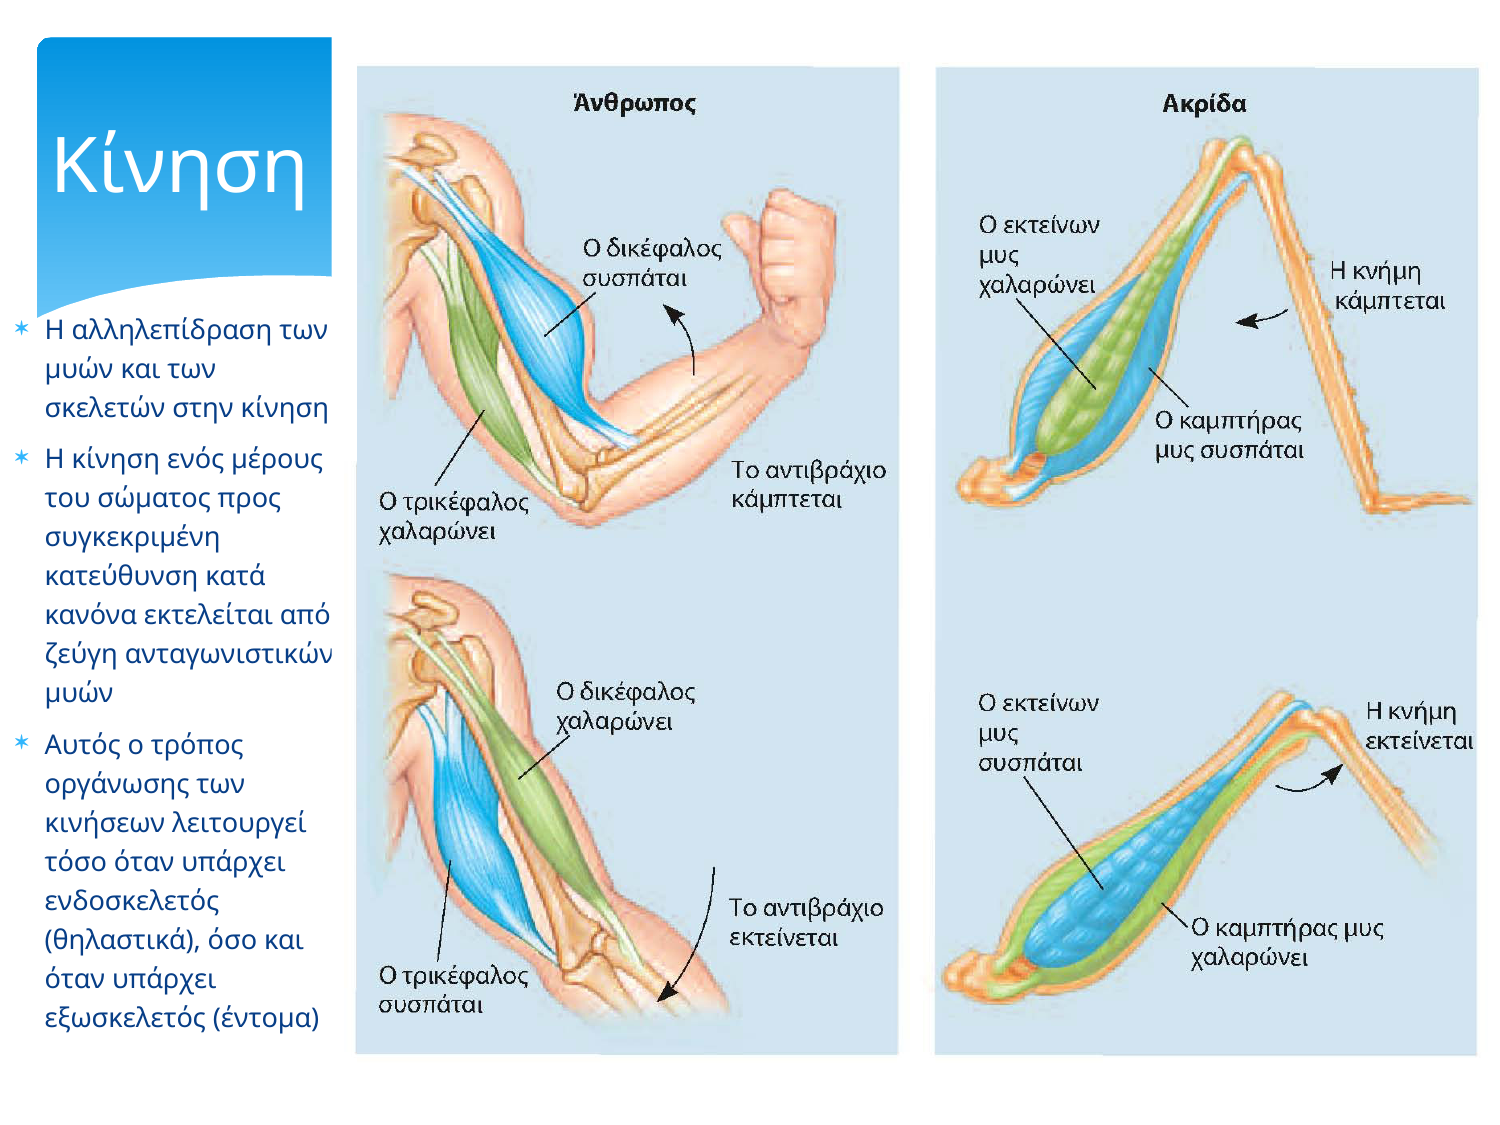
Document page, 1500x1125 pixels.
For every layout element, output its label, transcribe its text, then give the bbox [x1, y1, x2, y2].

picture [331, 35, 1500, 1071]
title Κίνηση [28, 97, 324, 225]
list Η αλληλεπίδραση των μυών και των σκελετών στην κίνηση Η κίνηση ενός μέρους του σώματος προς συγκεκριμένη κατεύθυνση κατά κανόνα εκτελείται από ζεύγη ανταγωνιστικών μυών Αυτός ο τρόπος οργάνωσης των κινήσεων λειτουργεί τόσο όταν υπάρχει ενδοσκελετός (θηλαστικά), όσο και όταν υπάρχει εξωσκελετός (έντομα) [0, 298, 358, 1110]
